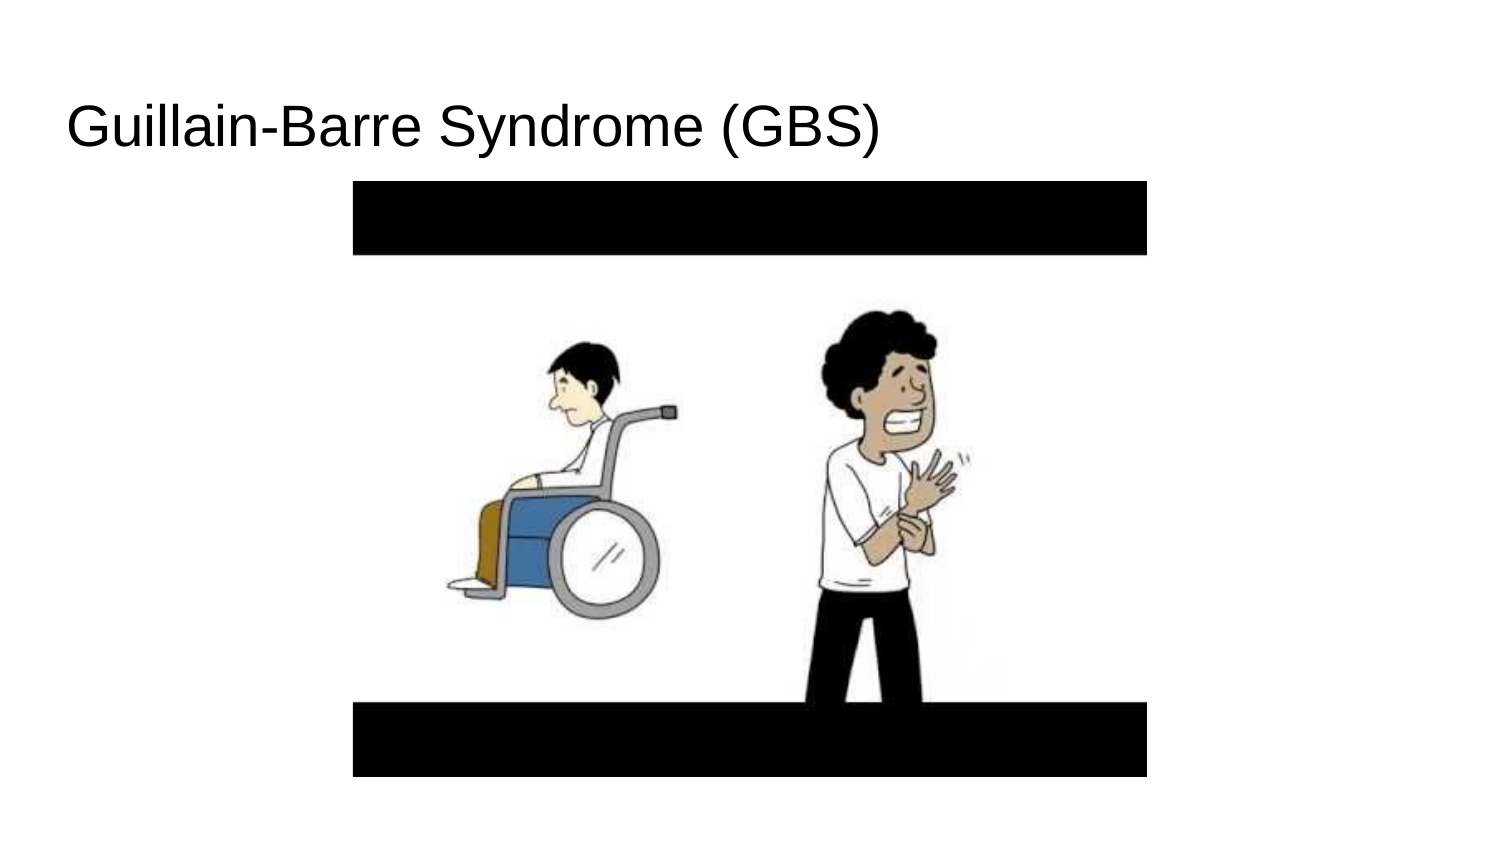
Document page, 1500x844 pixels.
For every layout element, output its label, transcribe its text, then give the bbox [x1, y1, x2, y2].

title Guillain-Barre Syndrome (GBS) [51, 72, 1449, 167]
text_box [352, 181, 1147, 777]
